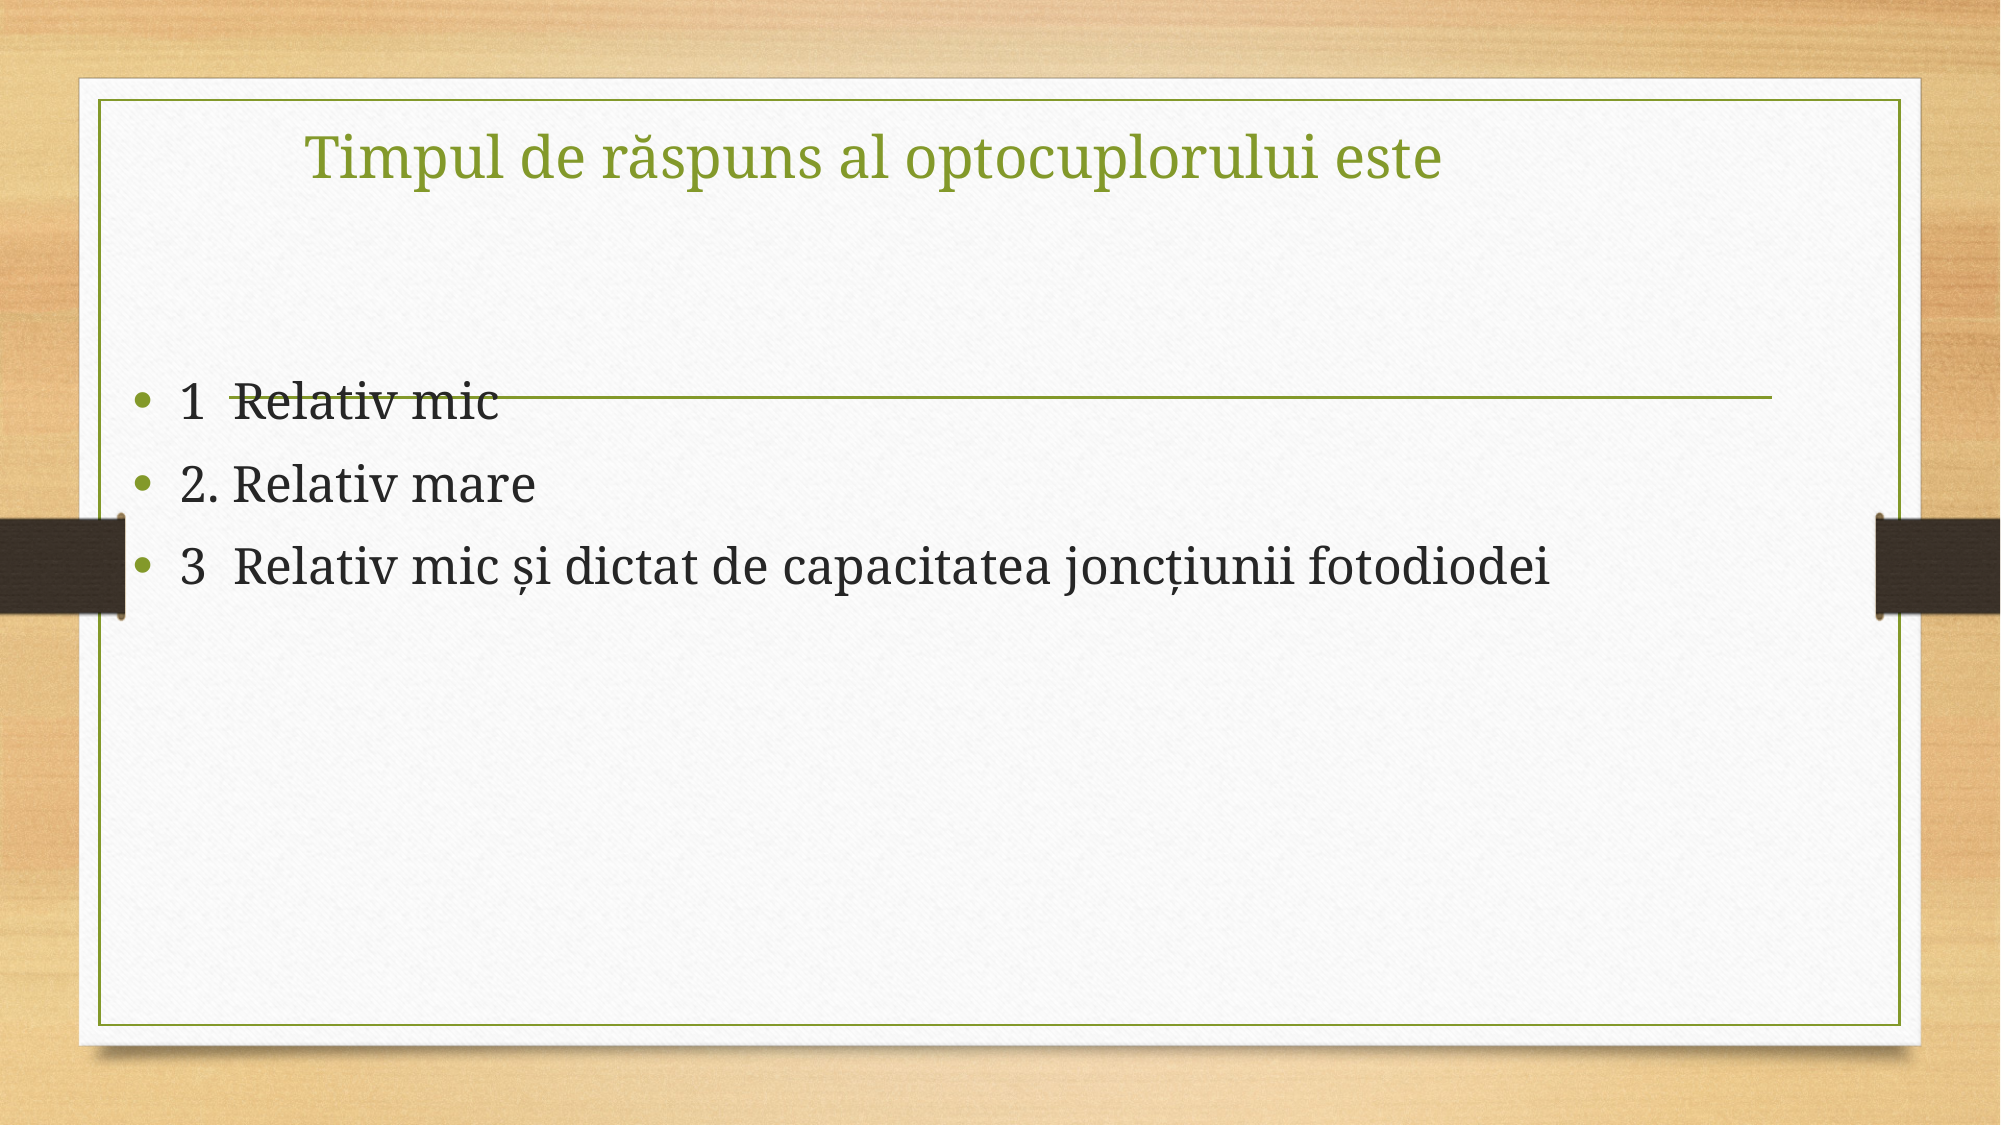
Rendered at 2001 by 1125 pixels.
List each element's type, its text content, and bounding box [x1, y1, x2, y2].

list 1 Relativ mic 2. Relativ mare 3 Relativ mic și dictat de capacitatea joncțiunii fotodiodei [117, 362, 1869, 860]
list Timpul de răspuns al optocuplorului este [289, 92, 1773, 198]
picture [0, 0, 2001, 1125]
